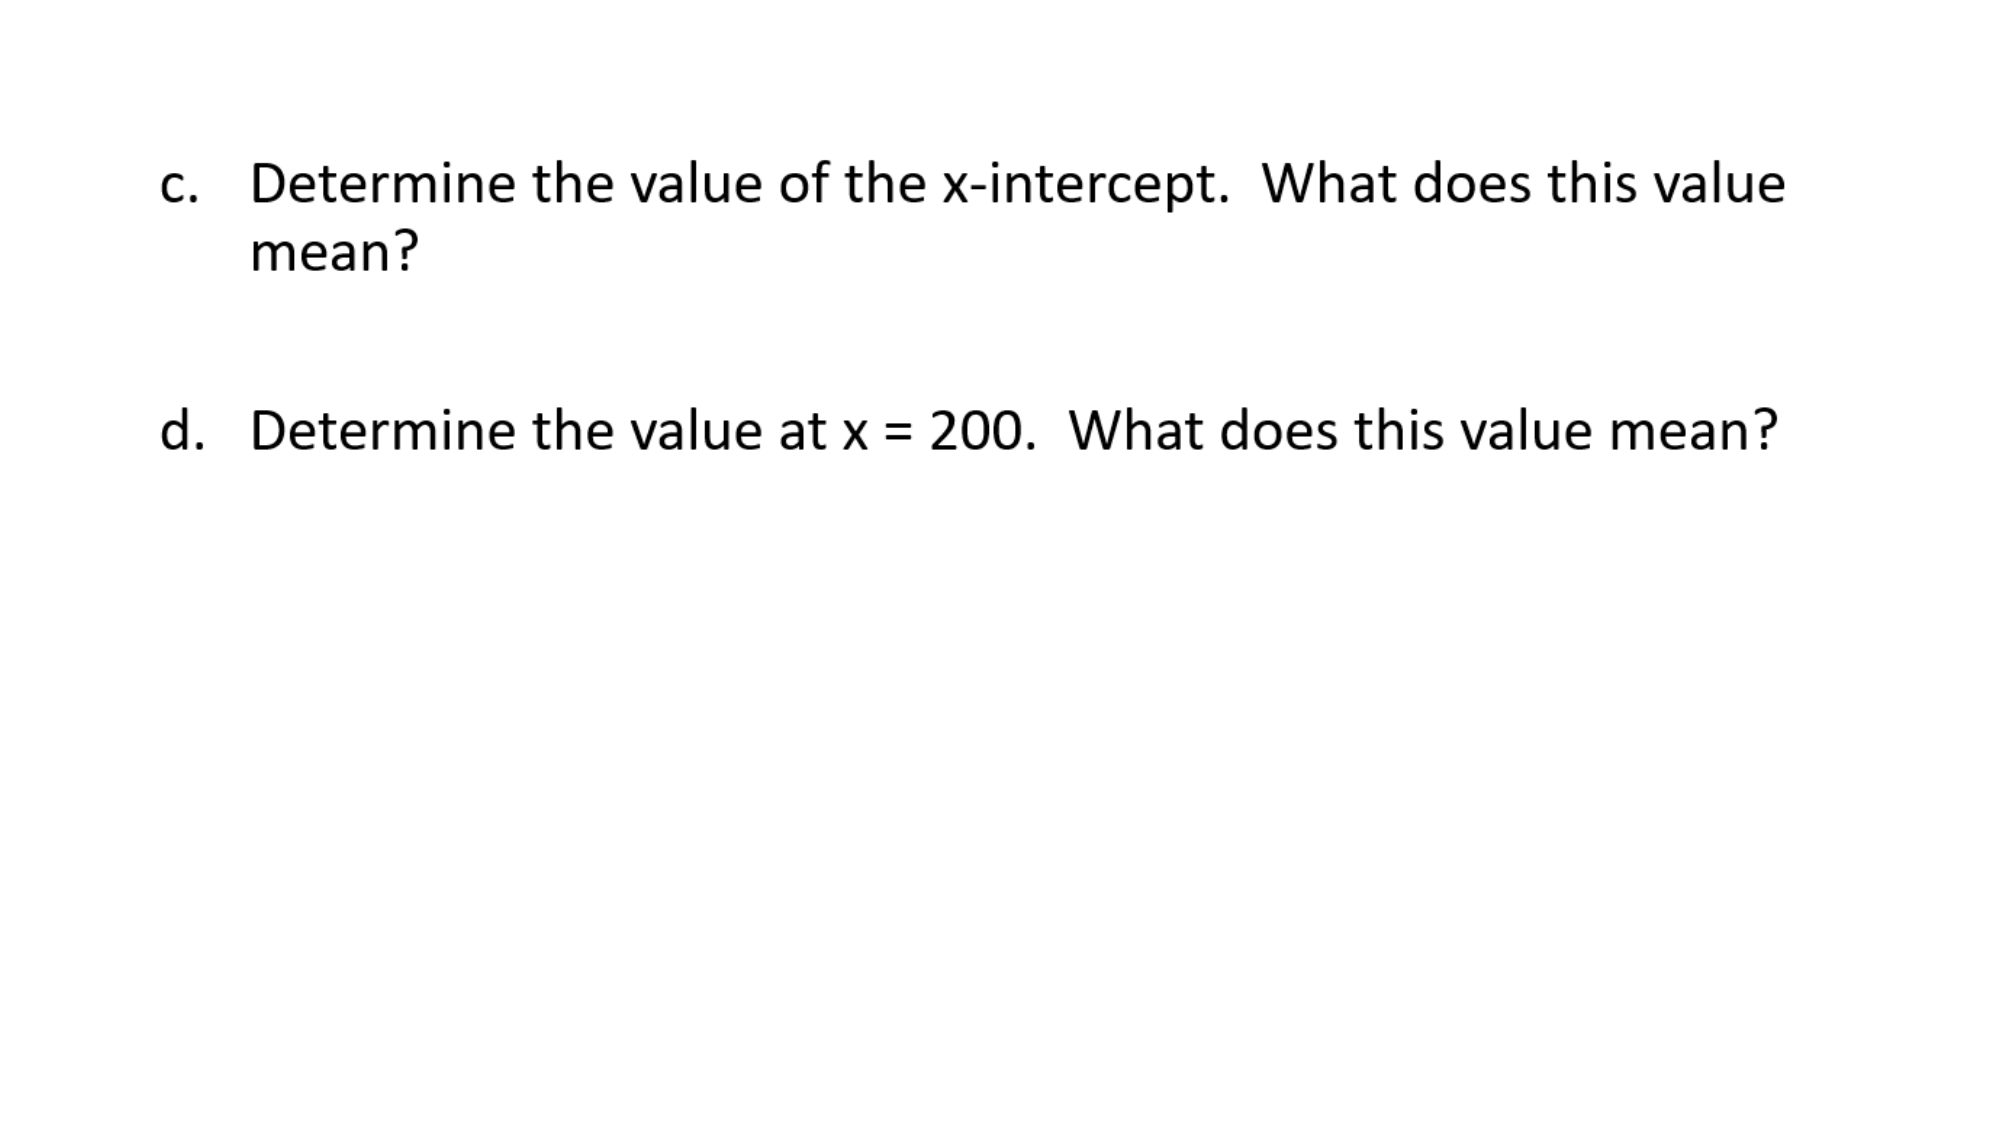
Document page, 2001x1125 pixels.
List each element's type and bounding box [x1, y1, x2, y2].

list [131, 140, 1857, 508]
